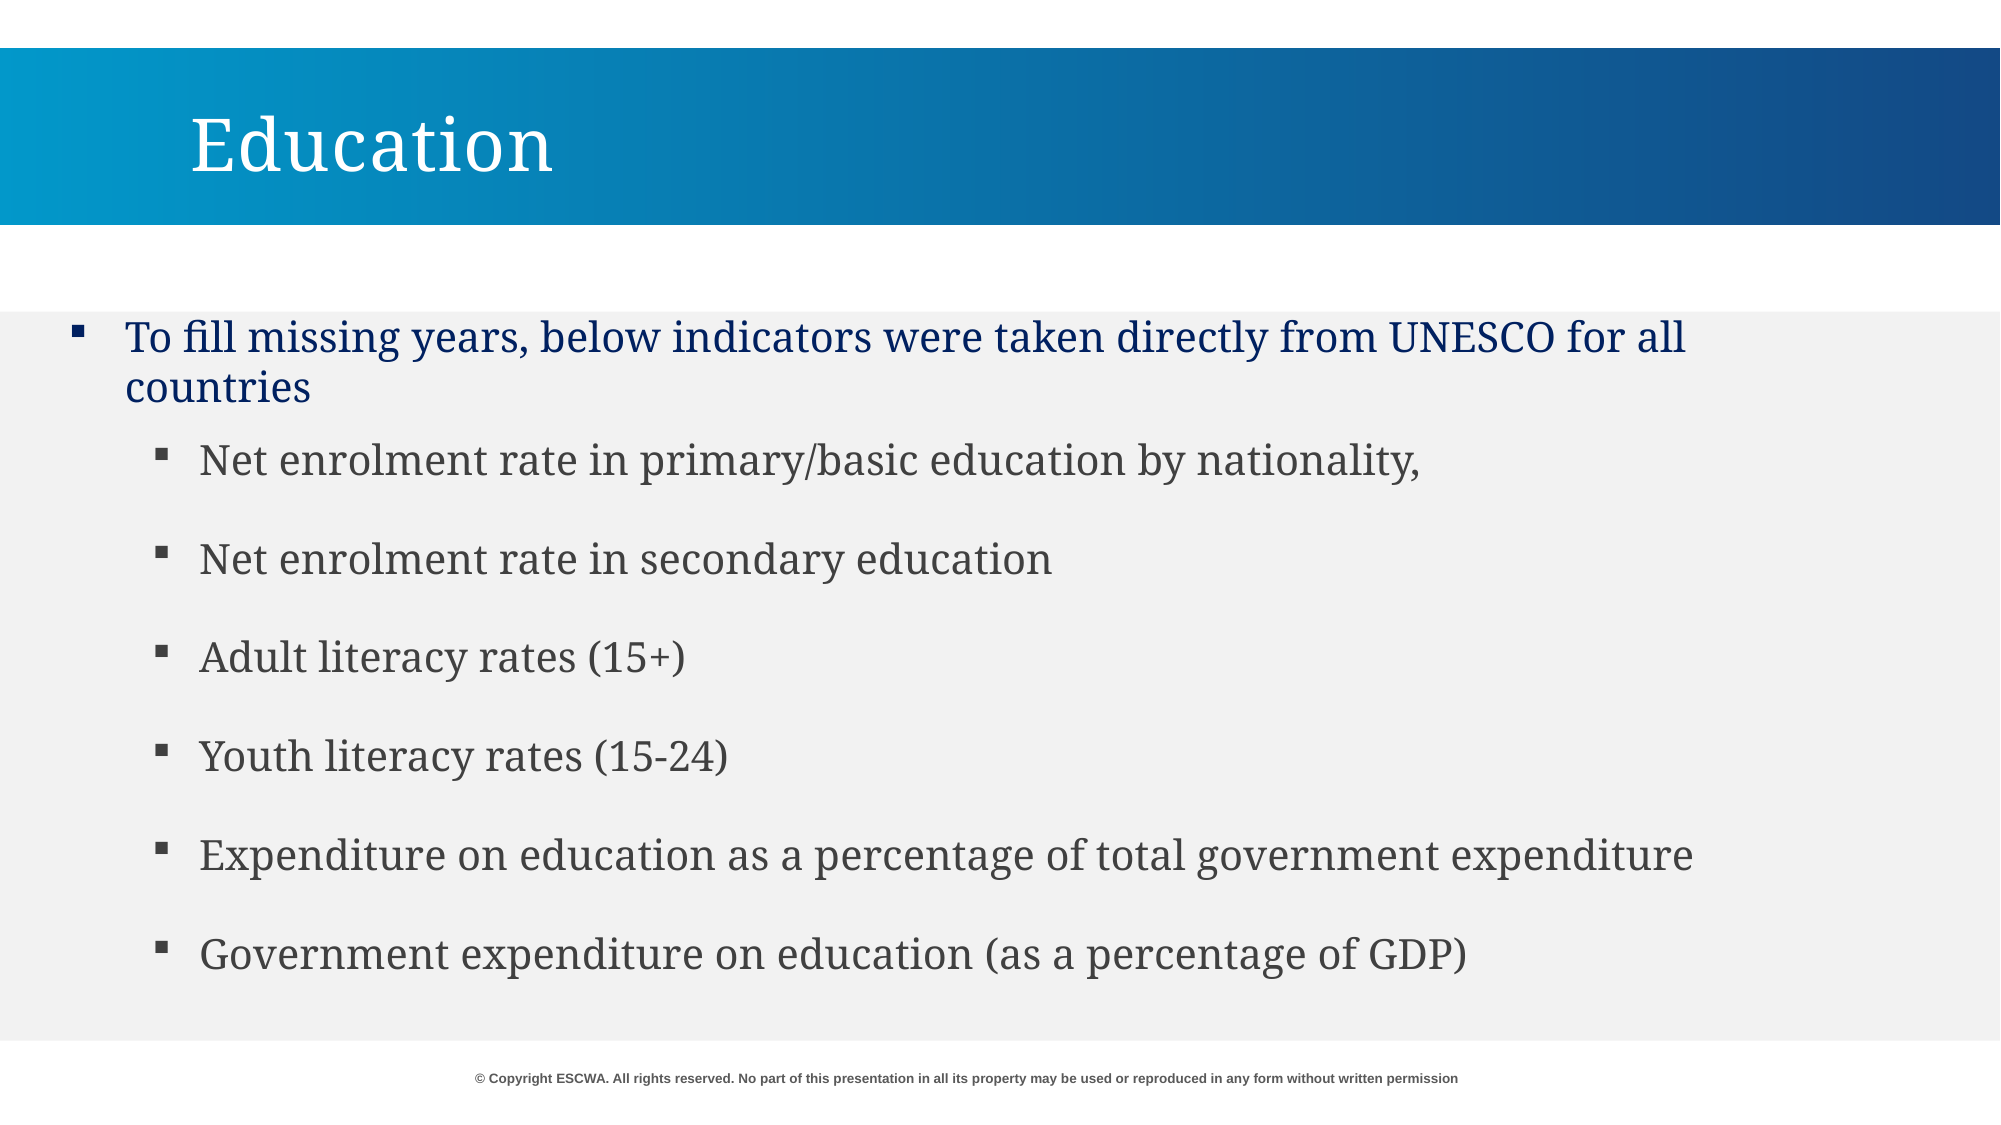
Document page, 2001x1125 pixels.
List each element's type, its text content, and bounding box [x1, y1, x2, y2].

picture [376, 167, 392, 171]
text_box To fill missing years, below indicators were taken directly from UNESCO for all countries [53, 303, 1835, 419]
table_header Net enrolment rate in primary/basic education by nationality, [110, 419, 1778, 508]
picture [342, 167, 362, 171]
table_cell Adult literacy rates (15+) [110, 607, 1778, 706]
table_cell Expenditure on education as a percentage of total government expenditure [110, 805, 1778, 903]
text_box Education [175, 91, 1867, 167]
table_cell Youth literacy rates (15-24) [110, 706, 1778, 805]
picture [295, 167, 312, 171]
picture [420, 167, 434, 171]
picture [247, 167, 264, 171]
table_cell Net enrolment rate in secondary education [110, 508, 1778, 607]
picture [474, 167, 495, 171]
table_cell Government expenditure on education (as a percentage of GDP) [110, 903, 1778, 1002]
